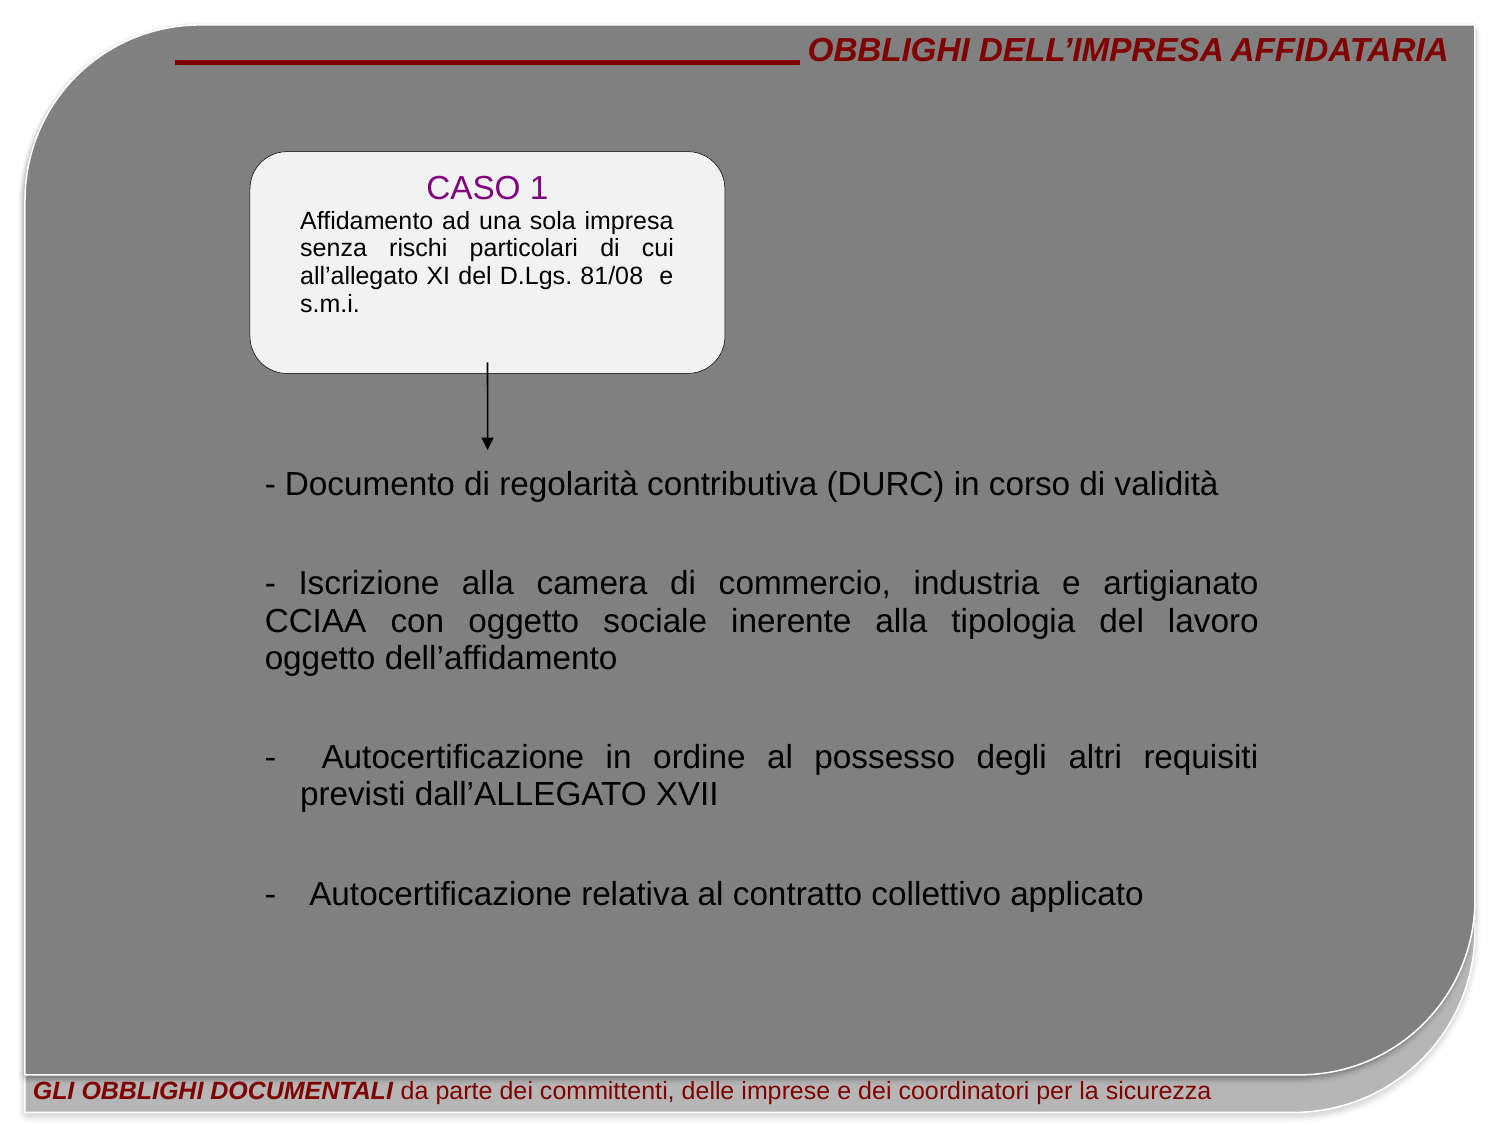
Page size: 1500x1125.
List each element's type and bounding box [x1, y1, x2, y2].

text_box [19, 24, 1476, 1113]
